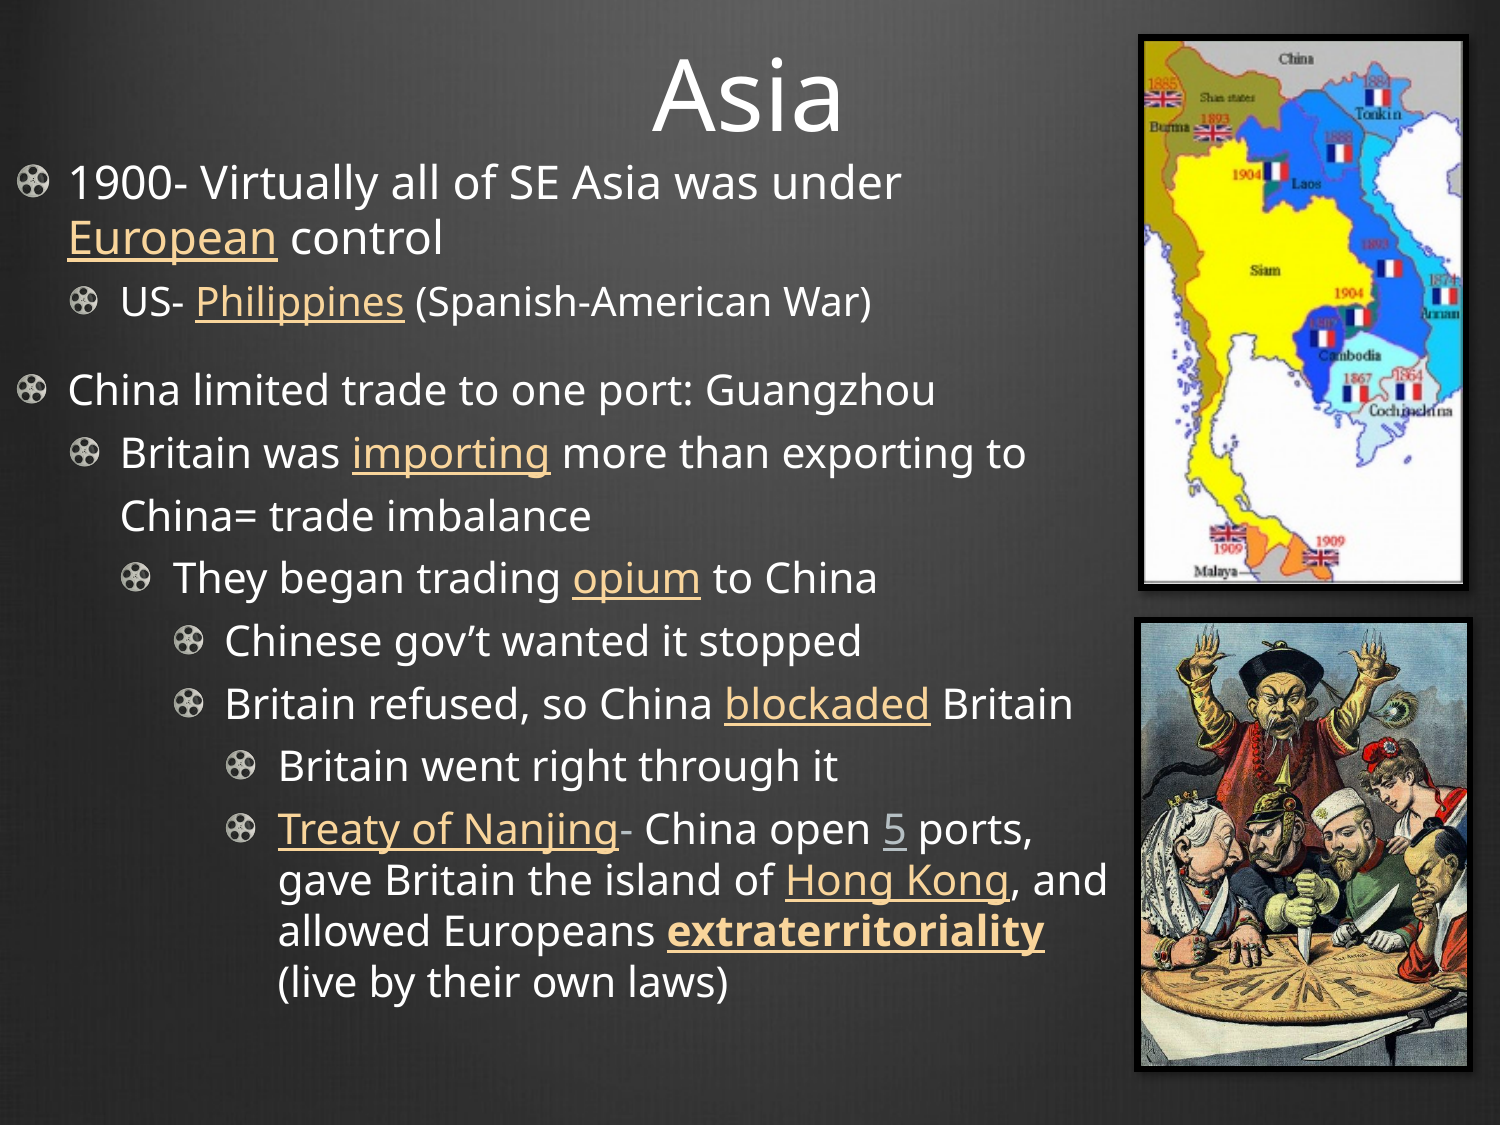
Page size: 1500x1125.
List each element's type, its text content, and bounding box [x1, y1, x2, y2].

picture [15, 162, 51, 199]
picture [1140, 623, 1467, 1066]
picture [224, 811, 257, 844]
picture [172, 623, 205, 656]
picture [224, 748, 257, 781]
picture [68, 435, 101, 468]
picture [68, 284, 99, 316]
picture [15, 372, 48, 405]
picture [119, 560, 152, 593]
title Asia [112, 19, 1388, 164]
list 1900- Virtually all of SE Asia was under European control US- Philippines (Spanish-American War) China limited trade to one port: Guangzhou Britain was importing more than exporting to China= trade imbalance They began trading opium to China Chinese gov’t wanted it stopped Britain refused, so China blockaded Britain Britain went right through it Treaty of Nanjing- China open 5 ports, gave Britain the island of Hong Kong, and allowed Europeans extraterritoriality (live by their own laws) [0, 145, 1131, 1066]
picture [1143, 40, 1463, 585]
picture [172, 686, 205, 719]
